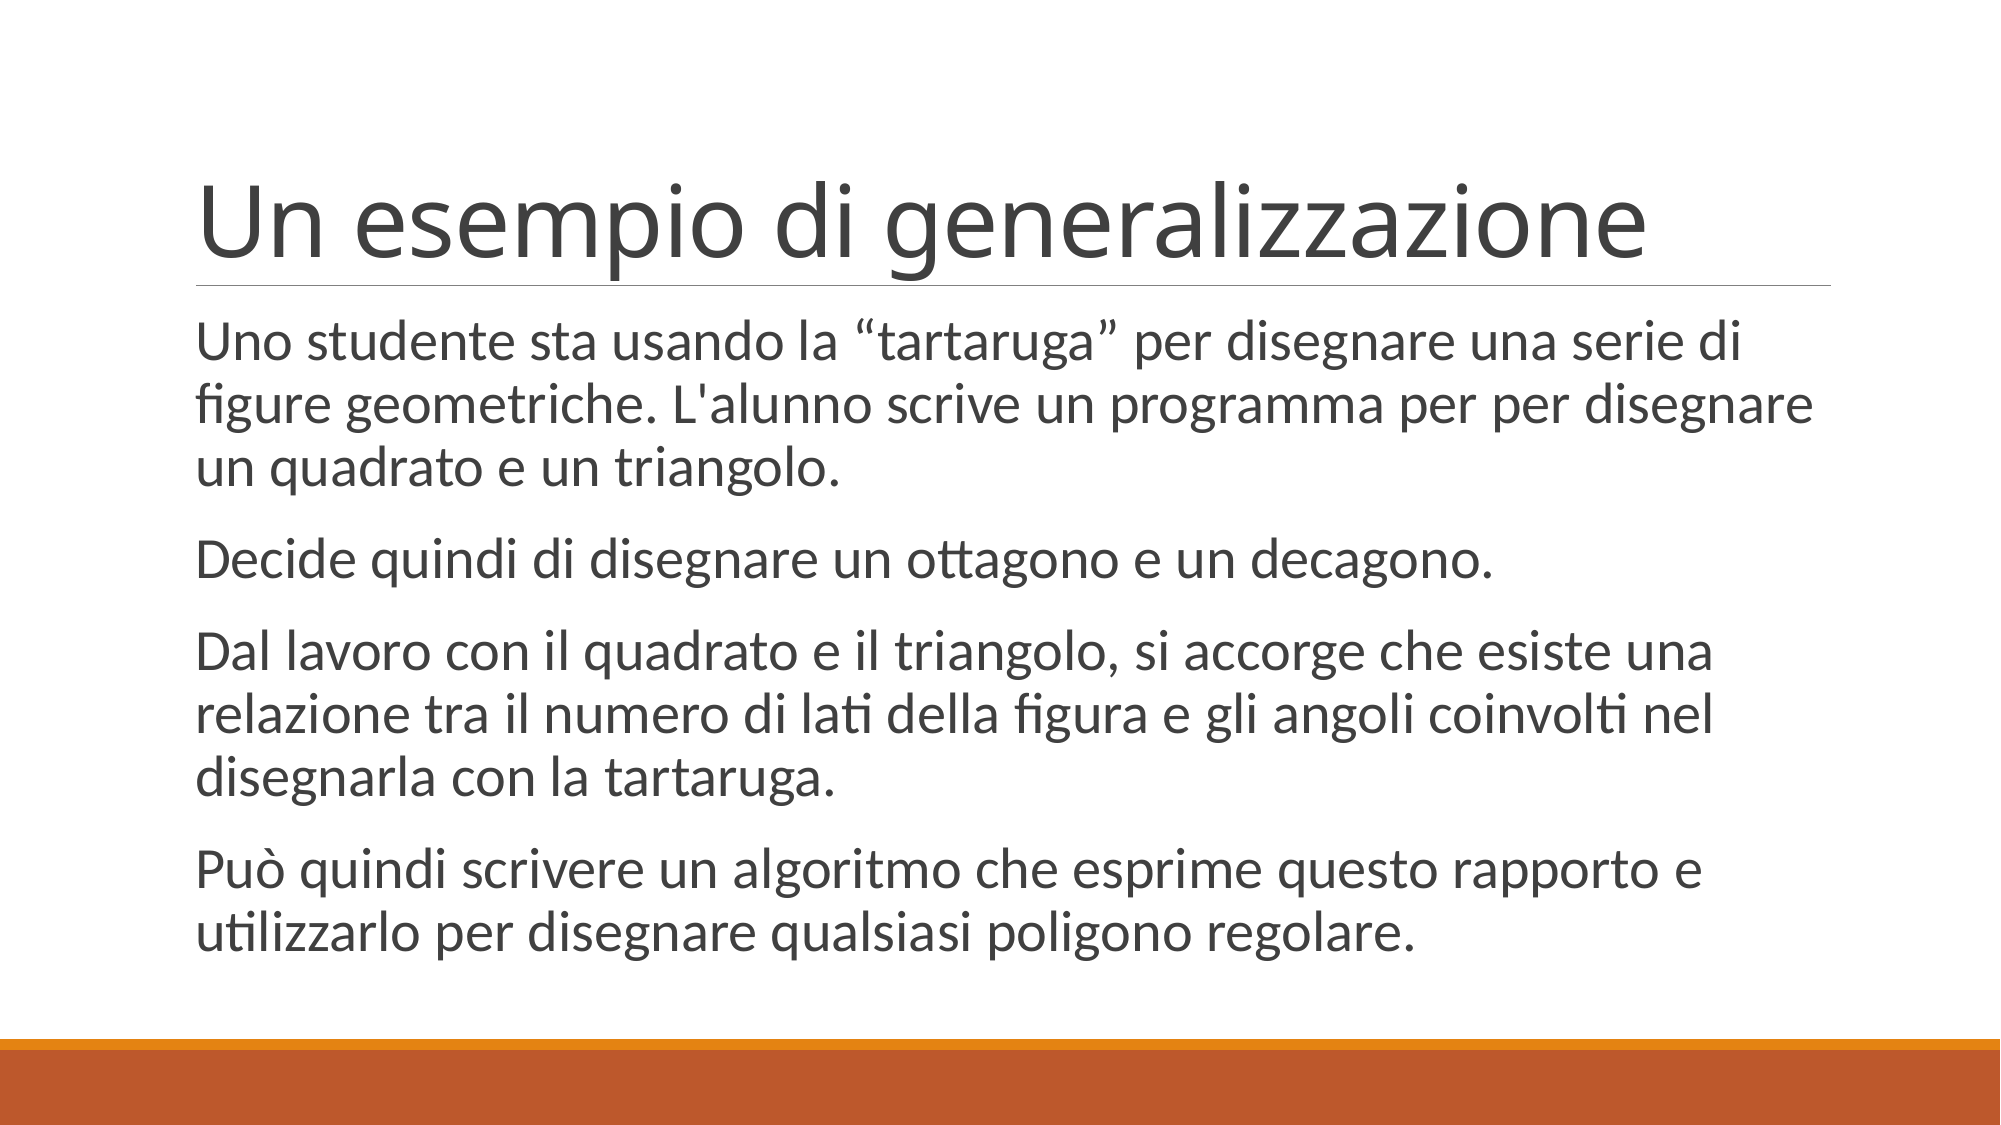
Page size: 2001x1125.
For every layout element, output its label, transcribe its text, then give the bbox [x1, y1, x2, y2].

title Un esempio di generalizzazione [180, 47, 1830, 285]
list Uno studente sta usando la “tartaruga” per disegnare una serie di figure geometriche. L'alunno scrive un programma per per disegnare un quadrato e un triangolo. Decide quindi di disegnare un ottagono e un decagono. Dal lavoro con il quadrato e il triangolo, si accorge che esiste una relazione tra il numero di lati della figura e gli angoli coinvolti nel disegnarla con la tartaruga. Può quindi scrivere un algoritmo che esprime questo rapporto e utilizzarlo per disegnare qualsiasi poligono regolare. [180, 302, 1830, 963]
